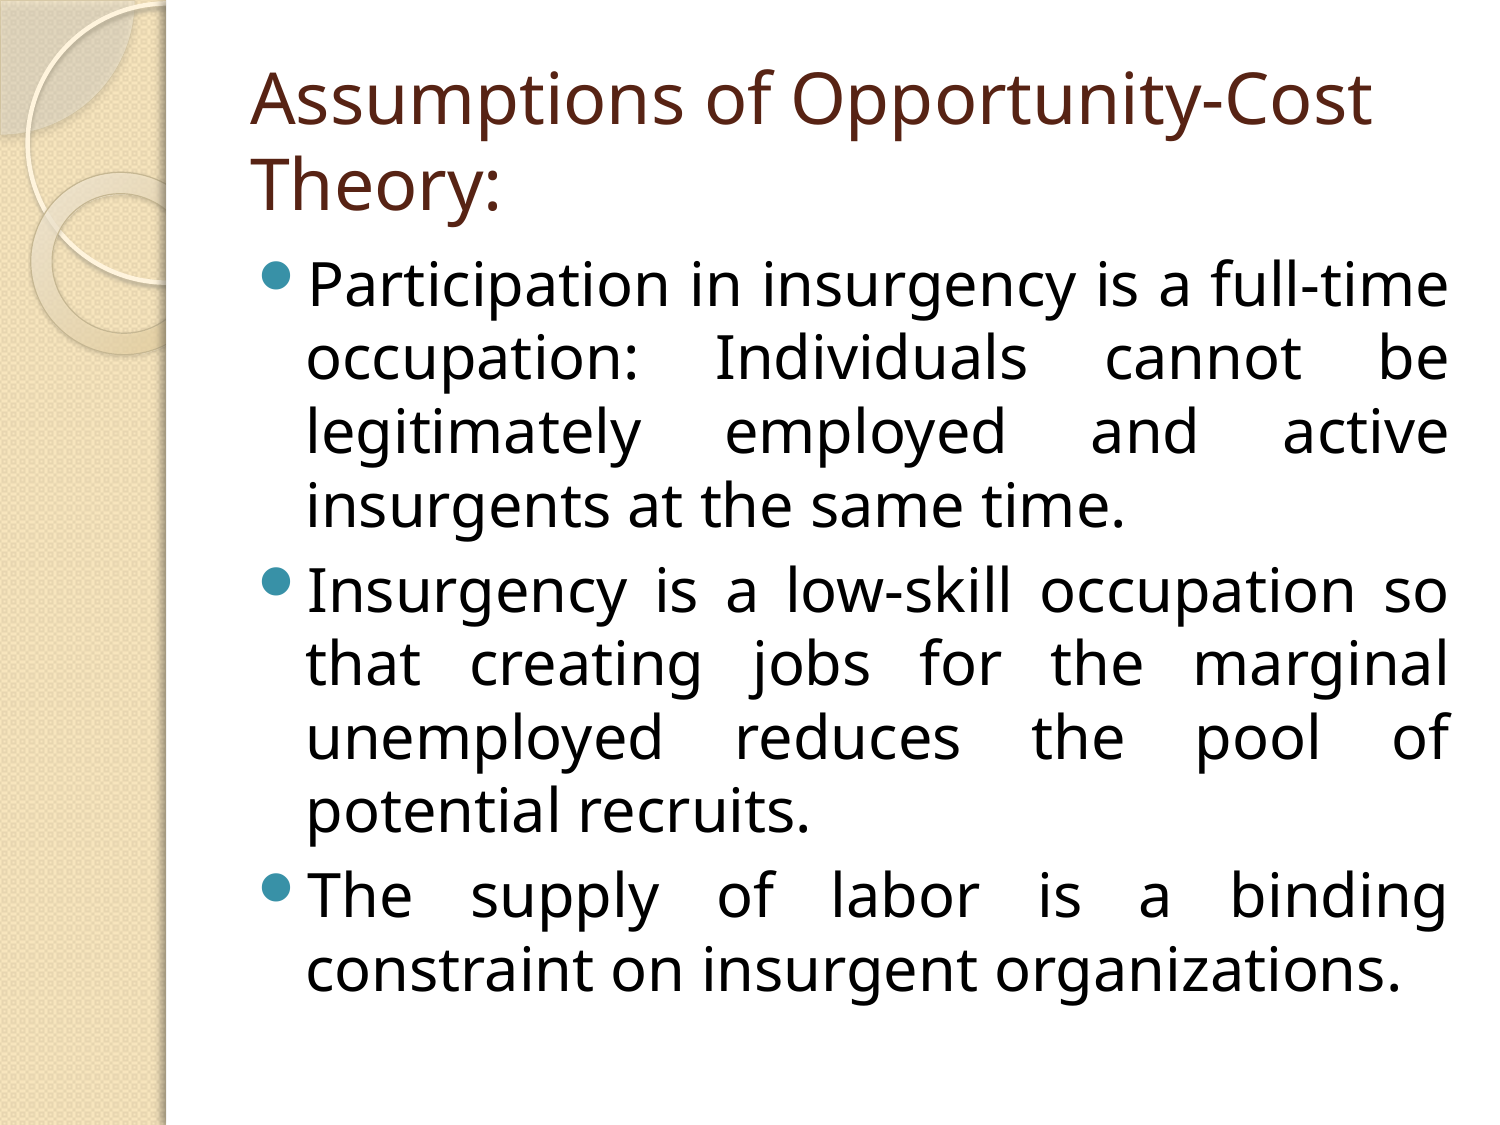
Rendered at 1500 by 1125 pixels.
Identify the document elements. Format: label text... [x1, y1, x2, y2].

list Participation in insurgency is a full-time occupation: Individuals cannot be legitimately employed and active insurgents at the same time. Insurgency is a low-skill occupation so that creating jobs for the marginal unemployed reduces the pool of potential recruits. The supply of labor is a binding constraint on insurgent organizations. [235, 237, 1466, 1025]
title Assumptions of Opportunity-Cost Theory: [235, 45, 1466, 233]
